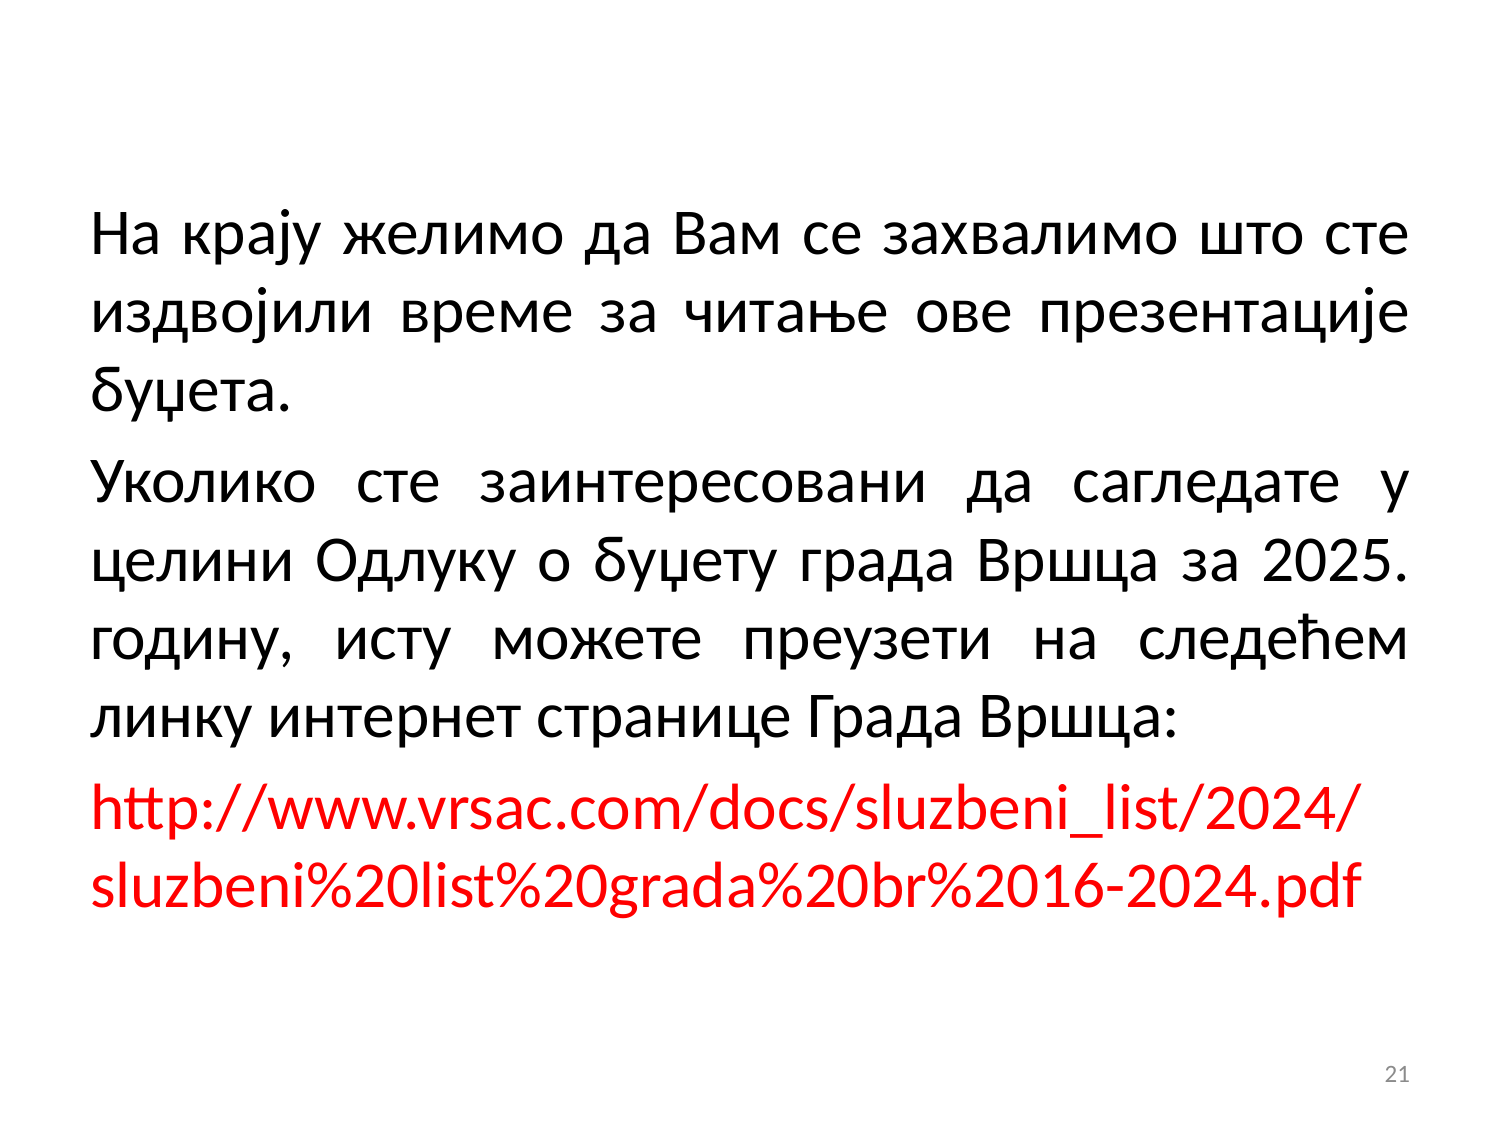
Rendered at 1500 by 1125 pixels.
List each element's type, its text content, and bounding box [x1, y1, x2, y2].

list На крају желимо да Вам се захвалимо што сте издвојили време за читање ове презентације буџета. Уколико сте заинтересовани да сагледате у целини Одлуку о буџету града Вршца за 2025. годину, исту можете преузети на следећем линку интернет странице Града Вршца: http://www.vrsac.com/docs/sluzbeni_list/2024/sluzbeni%20list%20grada%20br%2016-2024.pdf [75, 90, 1425, 1005]
slide_number 21 [1074, 1042, 1425, 1103]
